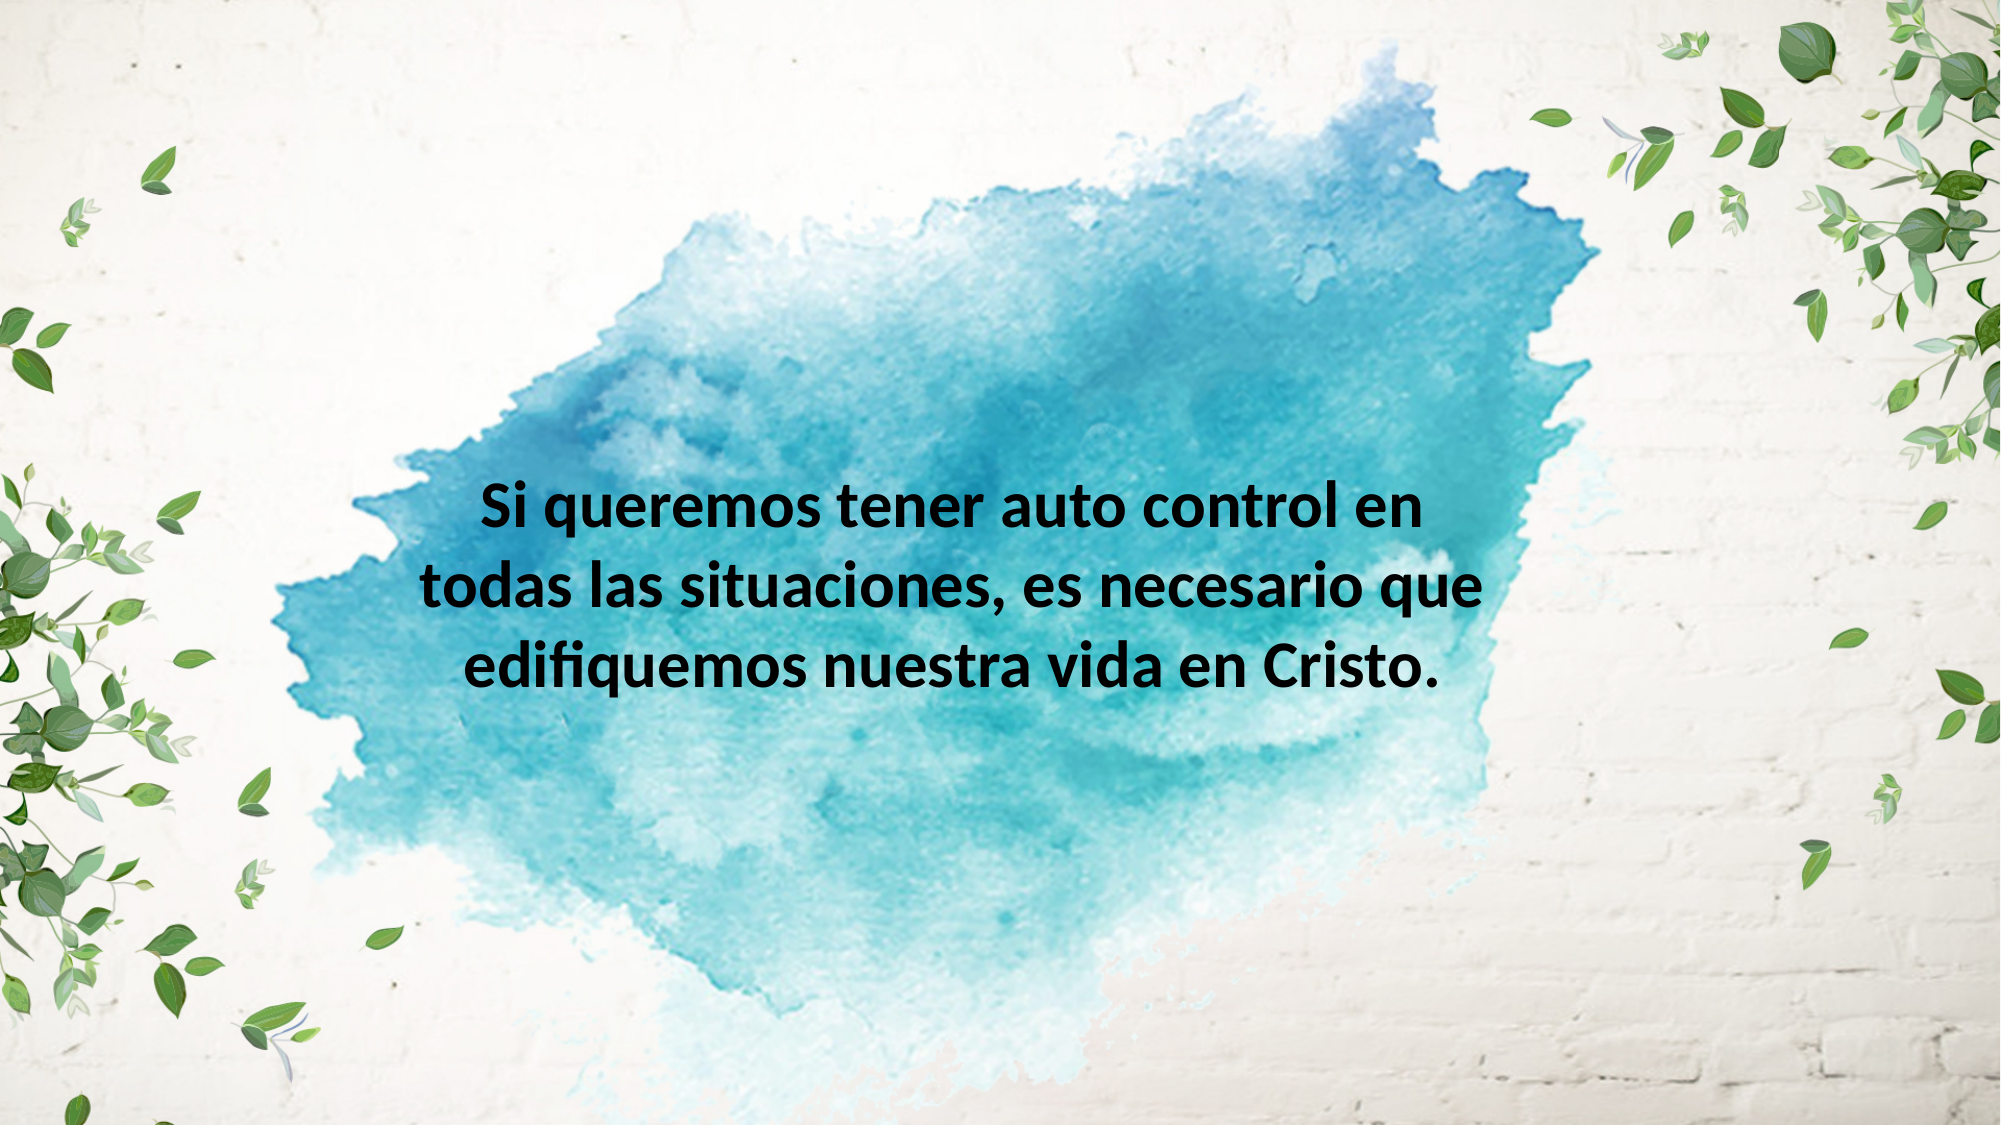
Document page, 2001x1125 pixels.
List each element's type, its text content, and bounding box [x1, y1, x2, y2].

picture [0, 0, 2001, 1125]
text_box Si queremos tener auto control en todas las situaciones, es necesario que edifiquemos nuestra vida en Cristo. [404, 453, 1502, 709]
